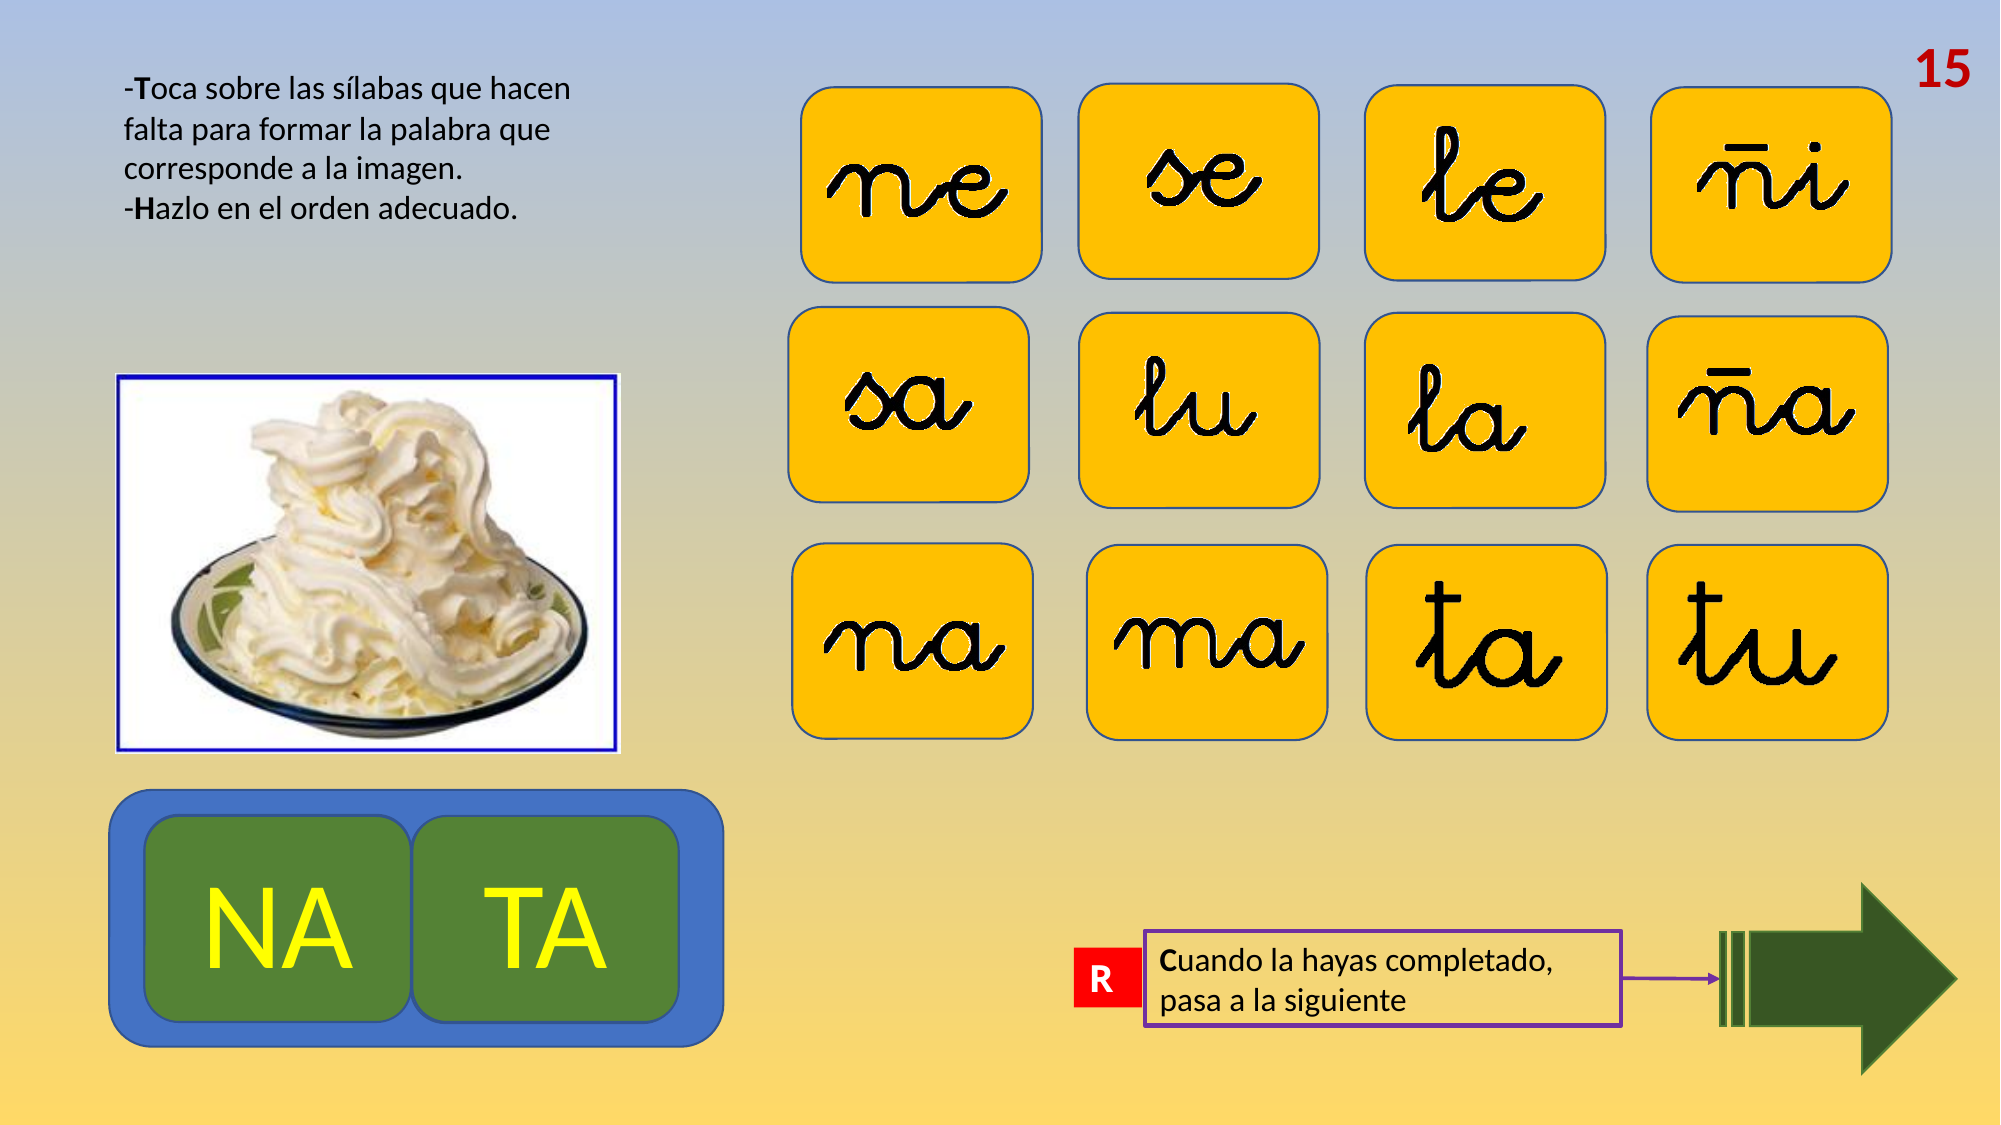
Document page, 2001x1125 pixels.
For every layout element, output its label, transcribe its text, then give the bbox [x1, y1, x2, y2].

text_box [788, 306, 1029, 503]
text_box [1086, 544, 1328, 741]
text_box [108, 788, 725, 1048]
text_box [1144, 930, 1721, 1027]
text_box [792, 543, 1033, 739]
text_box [1364, 85, 1606, 281]
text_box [1647, 316, 1888, 512]
text_box [1731, 931, 1745, 1027]
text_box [1651, 87, 1892, 283]
picture [115, 373, 621, 754]
text_box NA [143, 814, 412, 1024]
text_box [1366, 544, 1608, 741]
text_box [1748, 881, 1959, 1076]
text_box TA [411, 814, 680, 1024]
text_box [801, 87, 1042, 283]
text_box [1079, 312, 1320, 509]
text_box 15 [1898, 22, 1994, 107]
text_box [1721, 931, 1727, 1027]
text_box R [1073, 947, 1142, 1008]
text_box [1647, 544, 1888, 741]
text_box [1364, 312, 1606, 509]
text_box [1078, 83, 1320, 279]
text_box -Toca sobre las sílabas que hacen falta para formar la palabra que corresponde a la imagen. -Hazlo en el orden adecuado. [109, 59, 588, 234]
